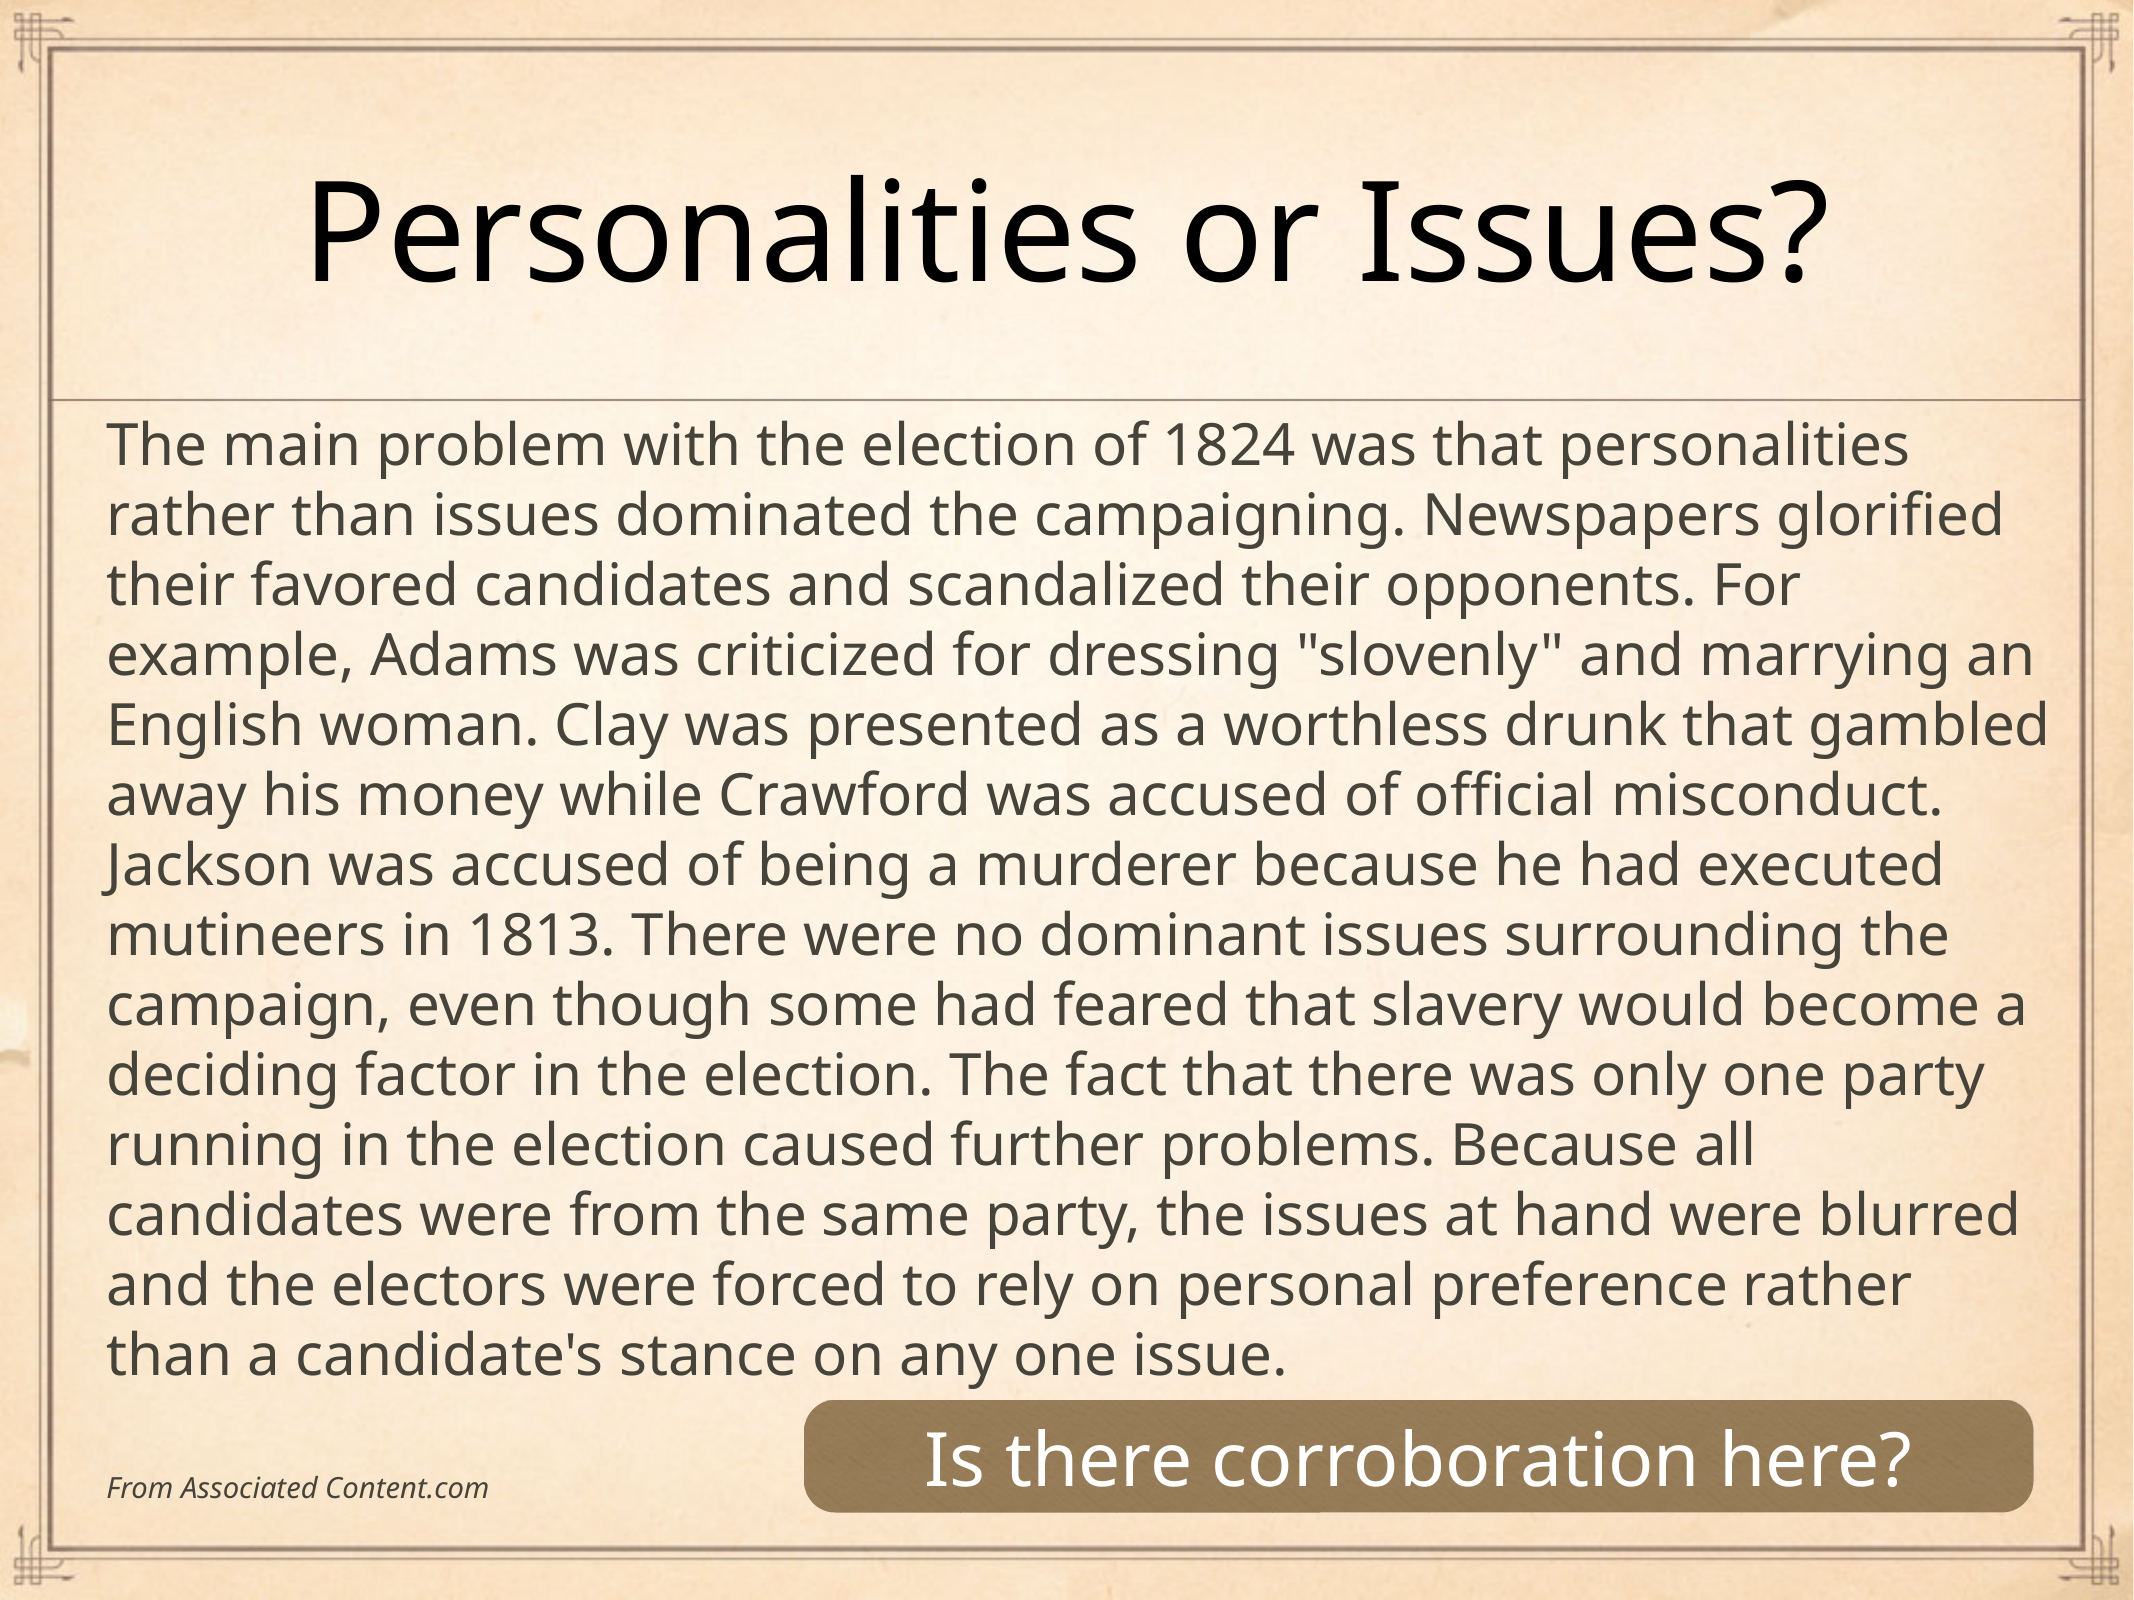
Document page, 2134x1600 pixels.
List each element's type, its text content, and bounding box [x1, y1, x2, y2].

text_box From Associated Content.com [91, 1462, 767, 1513]
text_box Is there corroboration here? [804, 1400, 2034, 1513]
title Personalities or Issues? [139, 136, 1995, 347]
picture [0, 0, 2134, 1600]
text_box The main problem with the election of 1824 was that personalities rather than issues dominated the campaigning. Newspapers glorified their favored candidates and scandalized their opponents. For example, Adams was criticized for dressing "slovenly" and marrying an English woman. Clay was presented as a worthless drunk that gambled away his money while Crawford was accused of official misconduct. Jackson was accused of being a murderer because he had executed mutineers in 1813. There were no dominant issues surrounding the campaign, even though some had feared that slavery would become a deciding factor in the election. The fact that there was only one party running in the election caused further problems. Because all candidates were from the same party, the issues at hand were blurred and the electors were forced to rely on personal preference rather than a candidate's stance on any one issue. [91, 399, 2067, 1395]
